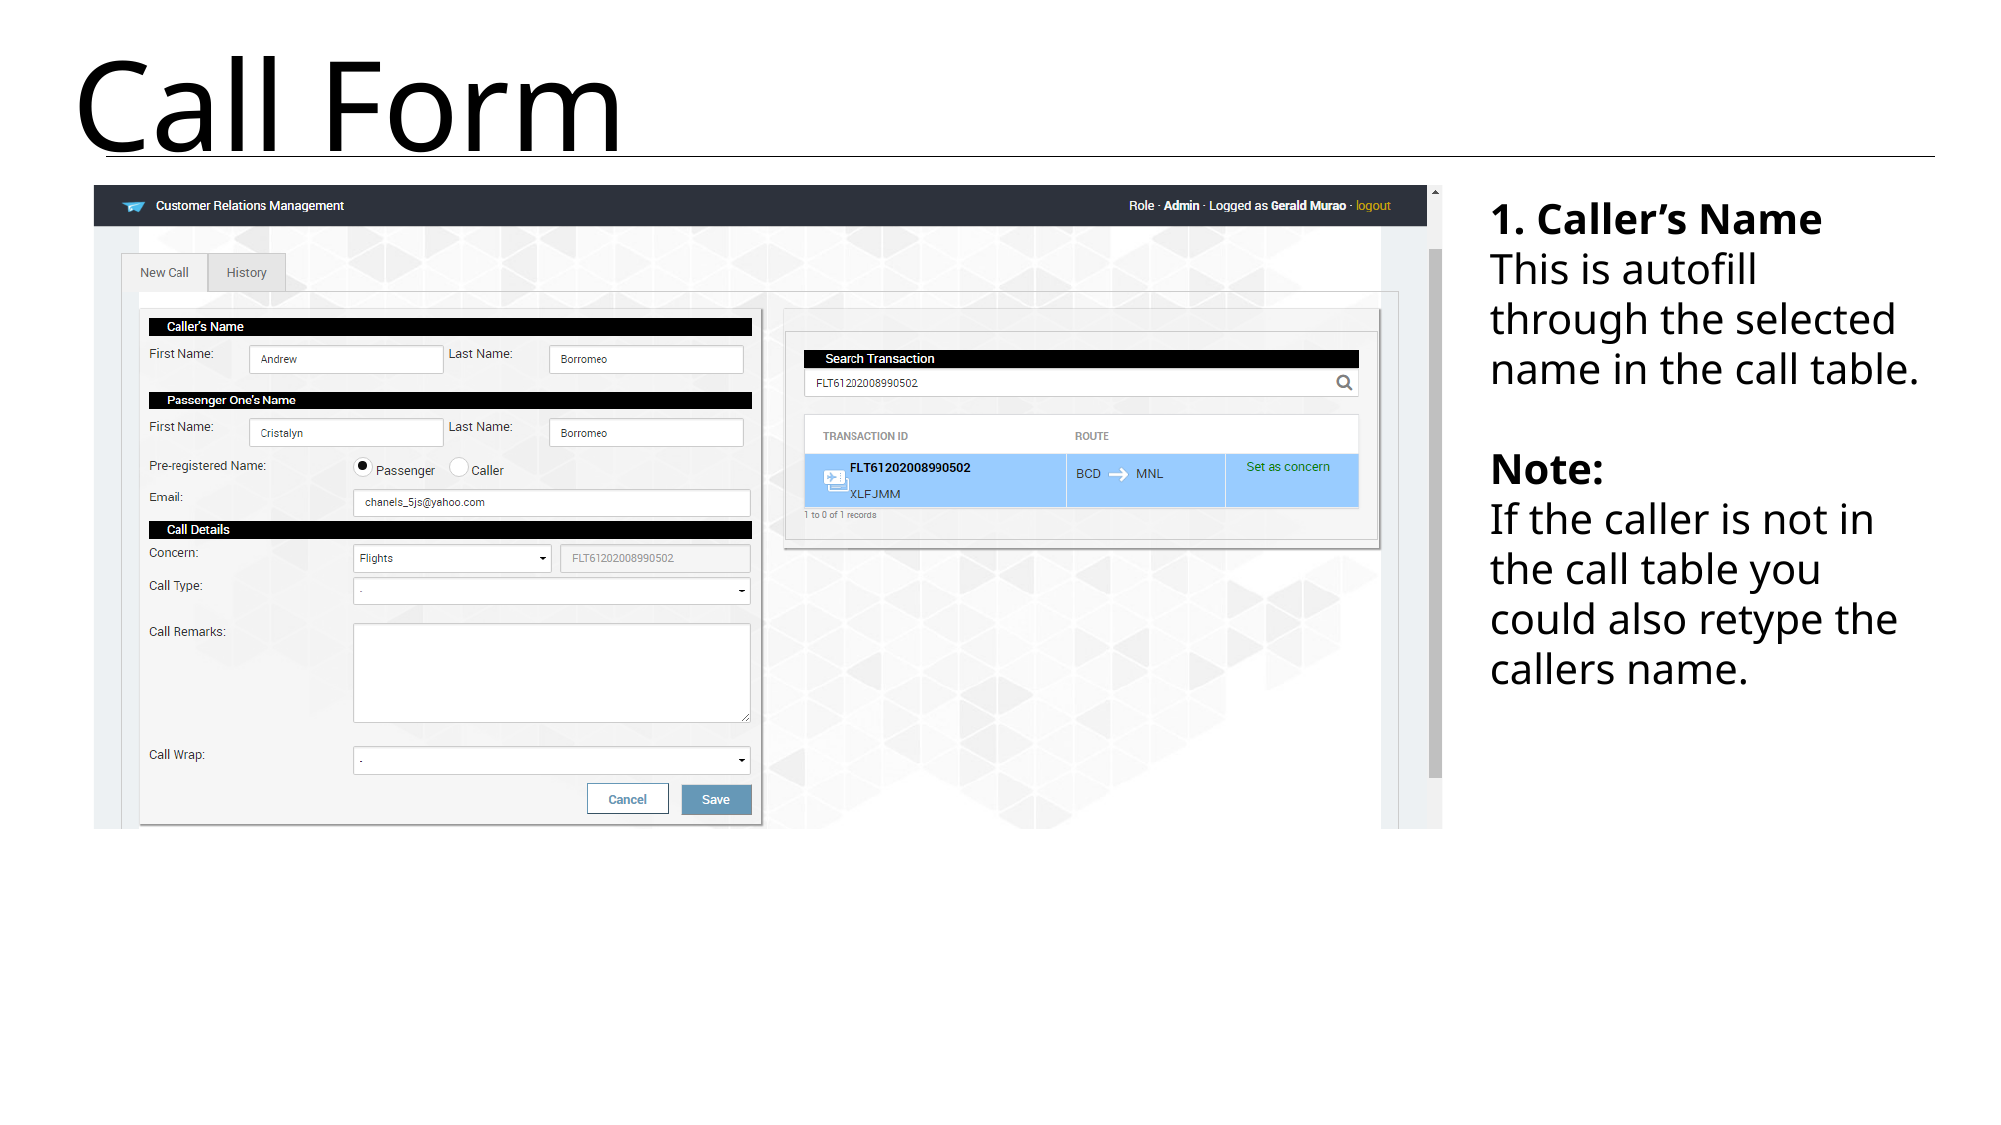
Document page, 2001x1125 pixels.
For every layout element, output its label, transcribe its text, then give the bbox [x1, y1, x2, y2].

picture [93, 185, 1443, 829]
text_box Call Form [57, 18, 643, 184]
text_box 1. Caller’s Name This is autofill through the selected name in the call table. Note: If the caller is not in the call table you could also retype the callers name. [1474, 185, 1936, 701]
